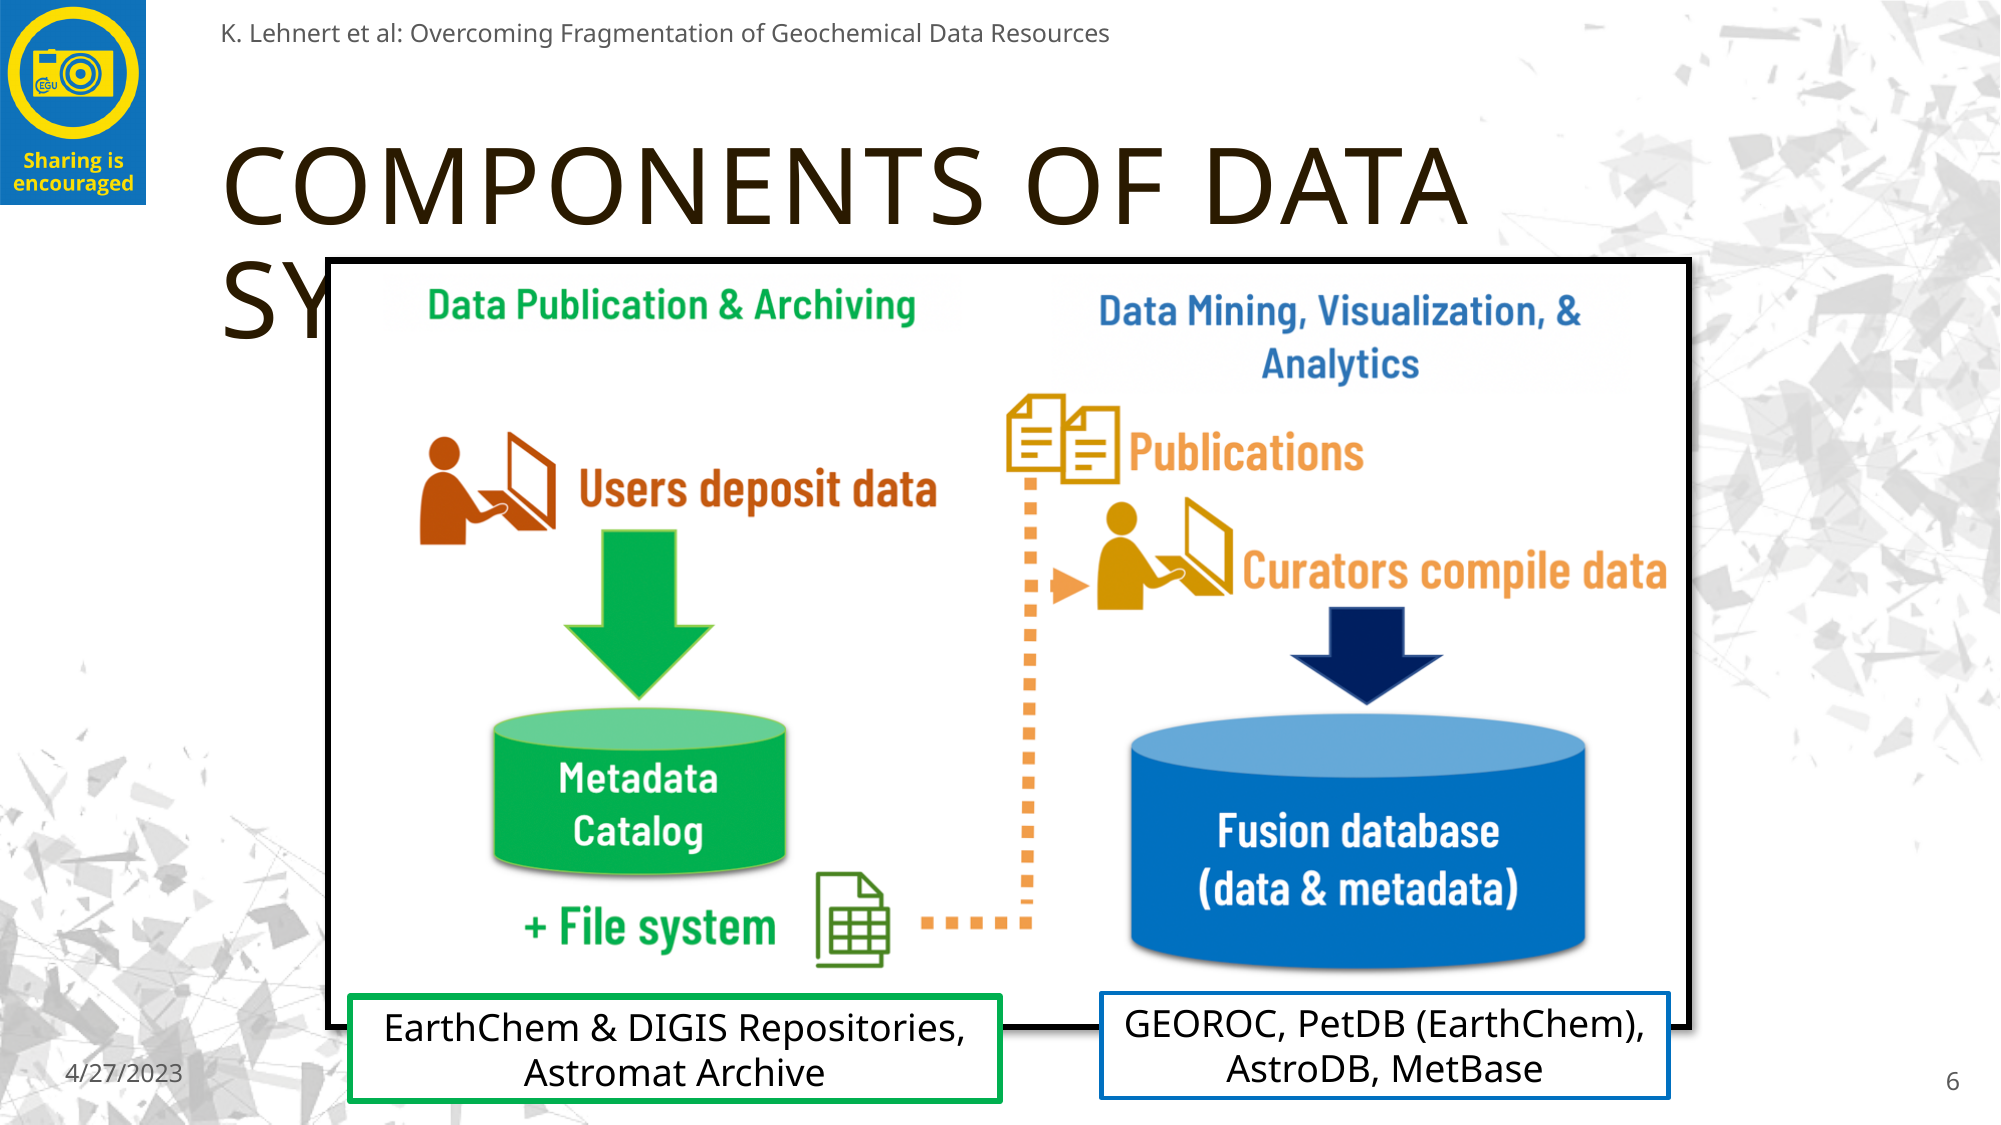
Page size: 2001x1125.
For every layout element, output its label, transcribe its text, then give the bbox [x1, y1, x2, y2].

picture [331, 263, 1686, 1024]
title Components of Data Systems [205, 125, 1875, 373]
text_box EarthChem & DIGIS Repositories, Astromat Archive [349, 1024, 1001, 1102]
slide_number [50, 1043, 349, 1101]
picture [0, 0, 146, 205]
footer K. Lehnert et al: Overcoming Fragmentation of Geochemical Data Resources [205, 5, 1386, 63]
text_box GEOROC, PetDB (EarthChem), AstroDB, MetBase [1100, 1024, 1670, 1099]
slide_number 6 [1875, 1054, 1975, 1112]
